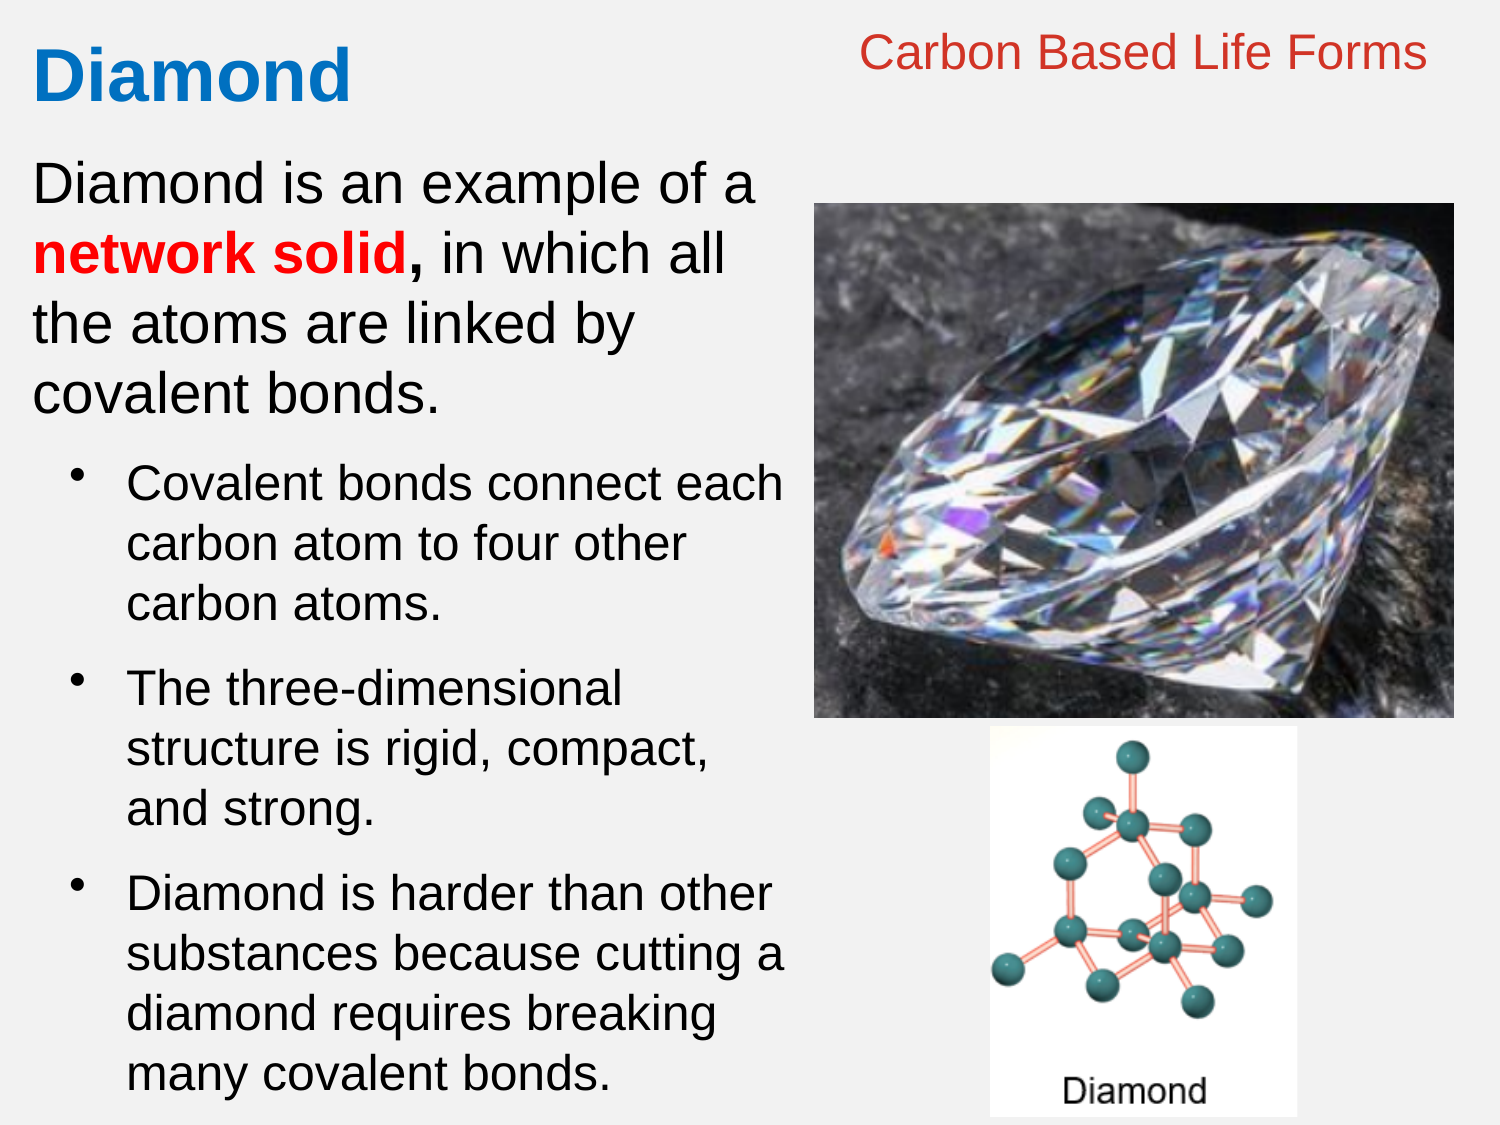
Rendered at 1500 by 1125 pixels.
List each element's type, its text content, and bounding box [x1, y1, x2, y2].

list Diamond Diamond is an example of a network solid, in which all the atoms are linked by covalent bonds. Covalent bonds connect each carbon atom to four other carbon atoms. The three-dimensional structure is rigid, compact, and strong. Diamond is harder than other substances because cutting a diamond requires breaking many covalent bonds. [17, 19, 821, 1125]
picture [990, 726, 1298, 1117]
title Carbon Based Life Forms [787, 0, 1500, 100]
picture [814, 203, 1454, 718]
